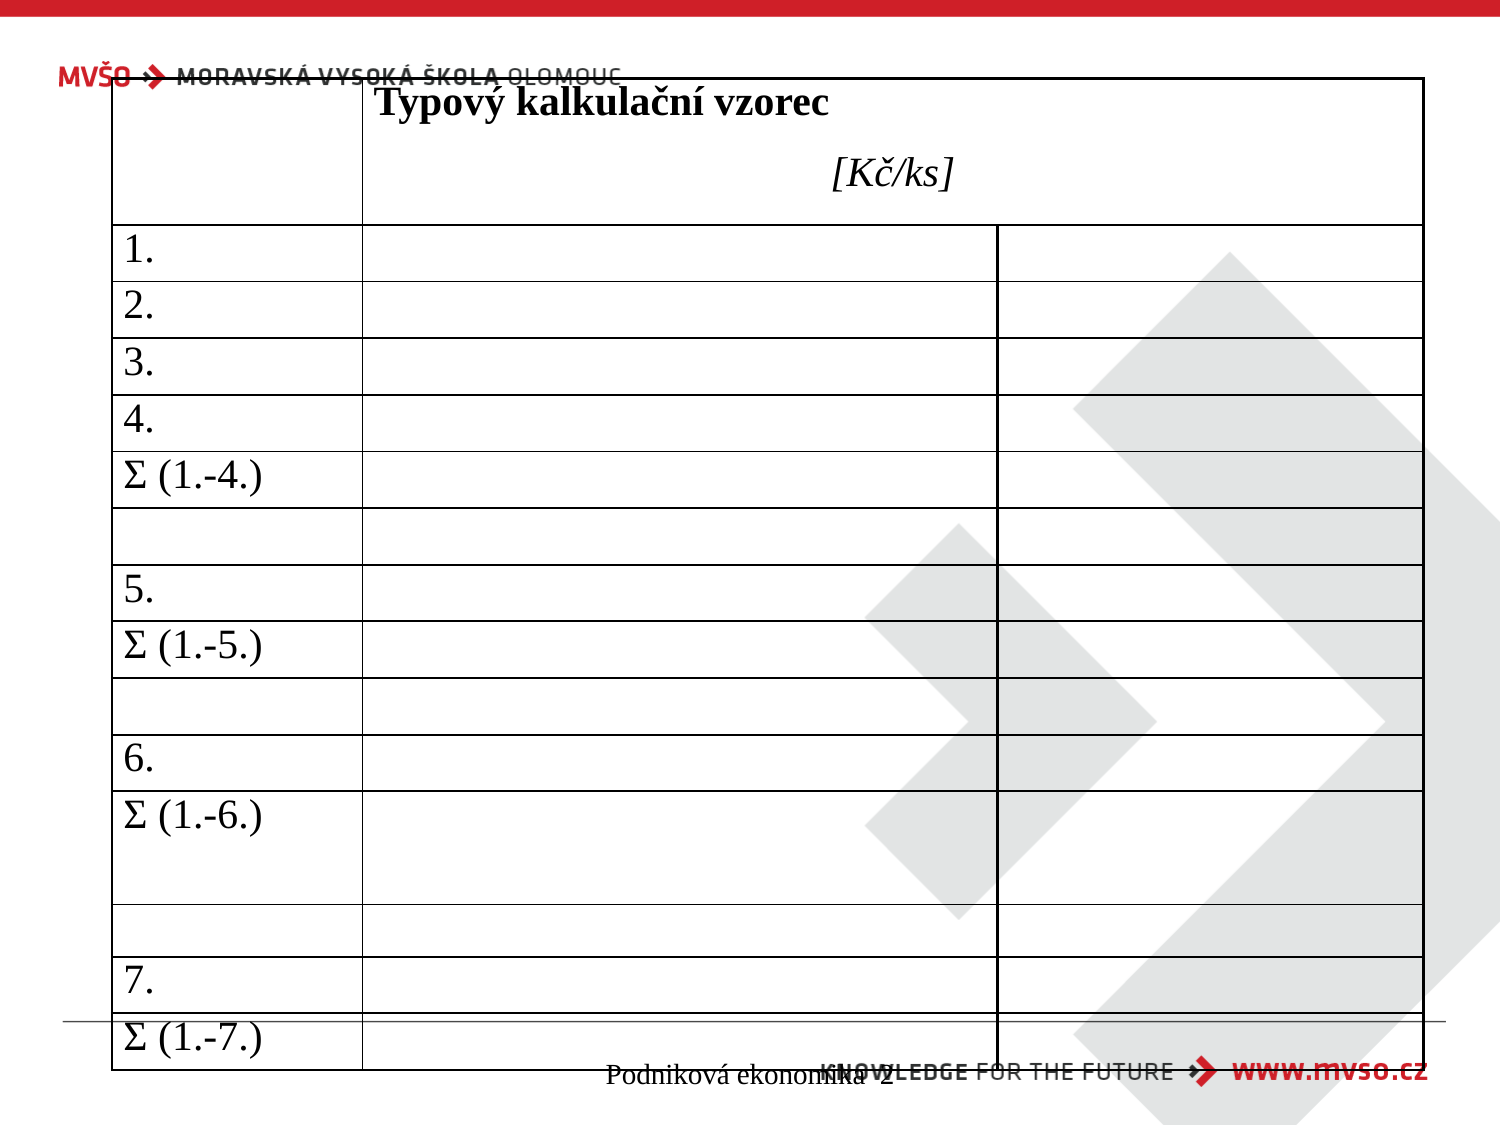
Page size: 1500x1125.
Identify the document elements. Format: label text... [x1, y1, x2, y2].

table_cell [363, 226, 996, 281]
table_cell [363, 509, 996, 564]
table_cell [999, 396, 1422, 451]
picture [0, 0, 1500, 1125]
table_cell [999, 339, 1422, 394]
table_header Typový kalkulační vzorec [Kč/ks] [363, 80, 1422, 224]
table_cell 1. [113, 226, 362, 281]
table_cell [363, 452, 996, 507]
table_header [113, 80, 362, 224]
table_cell [363, 396, 996, 451]
table_cell [363, 679, 996, 734]
table_cell [999, 226, 1422, 281]
table_cell [999, 736, 1422, 790]
table_cell [999, 1014, 1422, 1069]
table_cell 3. [113, 339, 362, 394]
table_cell [999, 958, 1422, 1012]
table_cell [999, 905, 1422, 956]
table_cell Σ (1.-7.) [113, 1014, 362, 1069]
table_cell [999, 679, 1422, 734]
table_cell 5. [113, 566, 362, 620]
table_cell [363, 905, 996, 956]
table_cell 2. [113, 282, 362, 337]
table_cell Σ (1.-5.) [113, 622, 362, 677]
table_cell [113, 905, 362, 956]
table_cell [363, 1014, 996, 1069]
table_cell [999, 509, 1422, 564]
table_cell [363, 958, 996, 1012]
table_cell [363, 792, 996, 904]
table_cell [999, 622, 1422, 677]
table_cell [363, 736, 996, 790]
table_cell Σ (1.-4.) [113, 452, 362, 507]
table_cell [363, 339, 996, 394]
table_cell 6. [113, 736, 362, 790]
table_cell [999, 452, 1422, 507]
table_cell [113, 679, 362, 734]
table_cell [363, 282, 996, 337]
table_cell [999, 566, 1422, 620]
table_cell [363, 622, 996, 677]
footer Podniková ekonomika 2 [512, 1071, 988, 1103]
table_cell Σ (1.-6.) [113, 792, 362, 904]
table_cell 4. [113, 396, 362, 451]
table_cell 7. [113, 958, 362, 1012]
table_cell [999, 282, 1422, 337]
table_cell [999, 792, 1422, 904]
table_cell [113, 509, 362, 564]
table_cell [363, 566, 996, 620]
